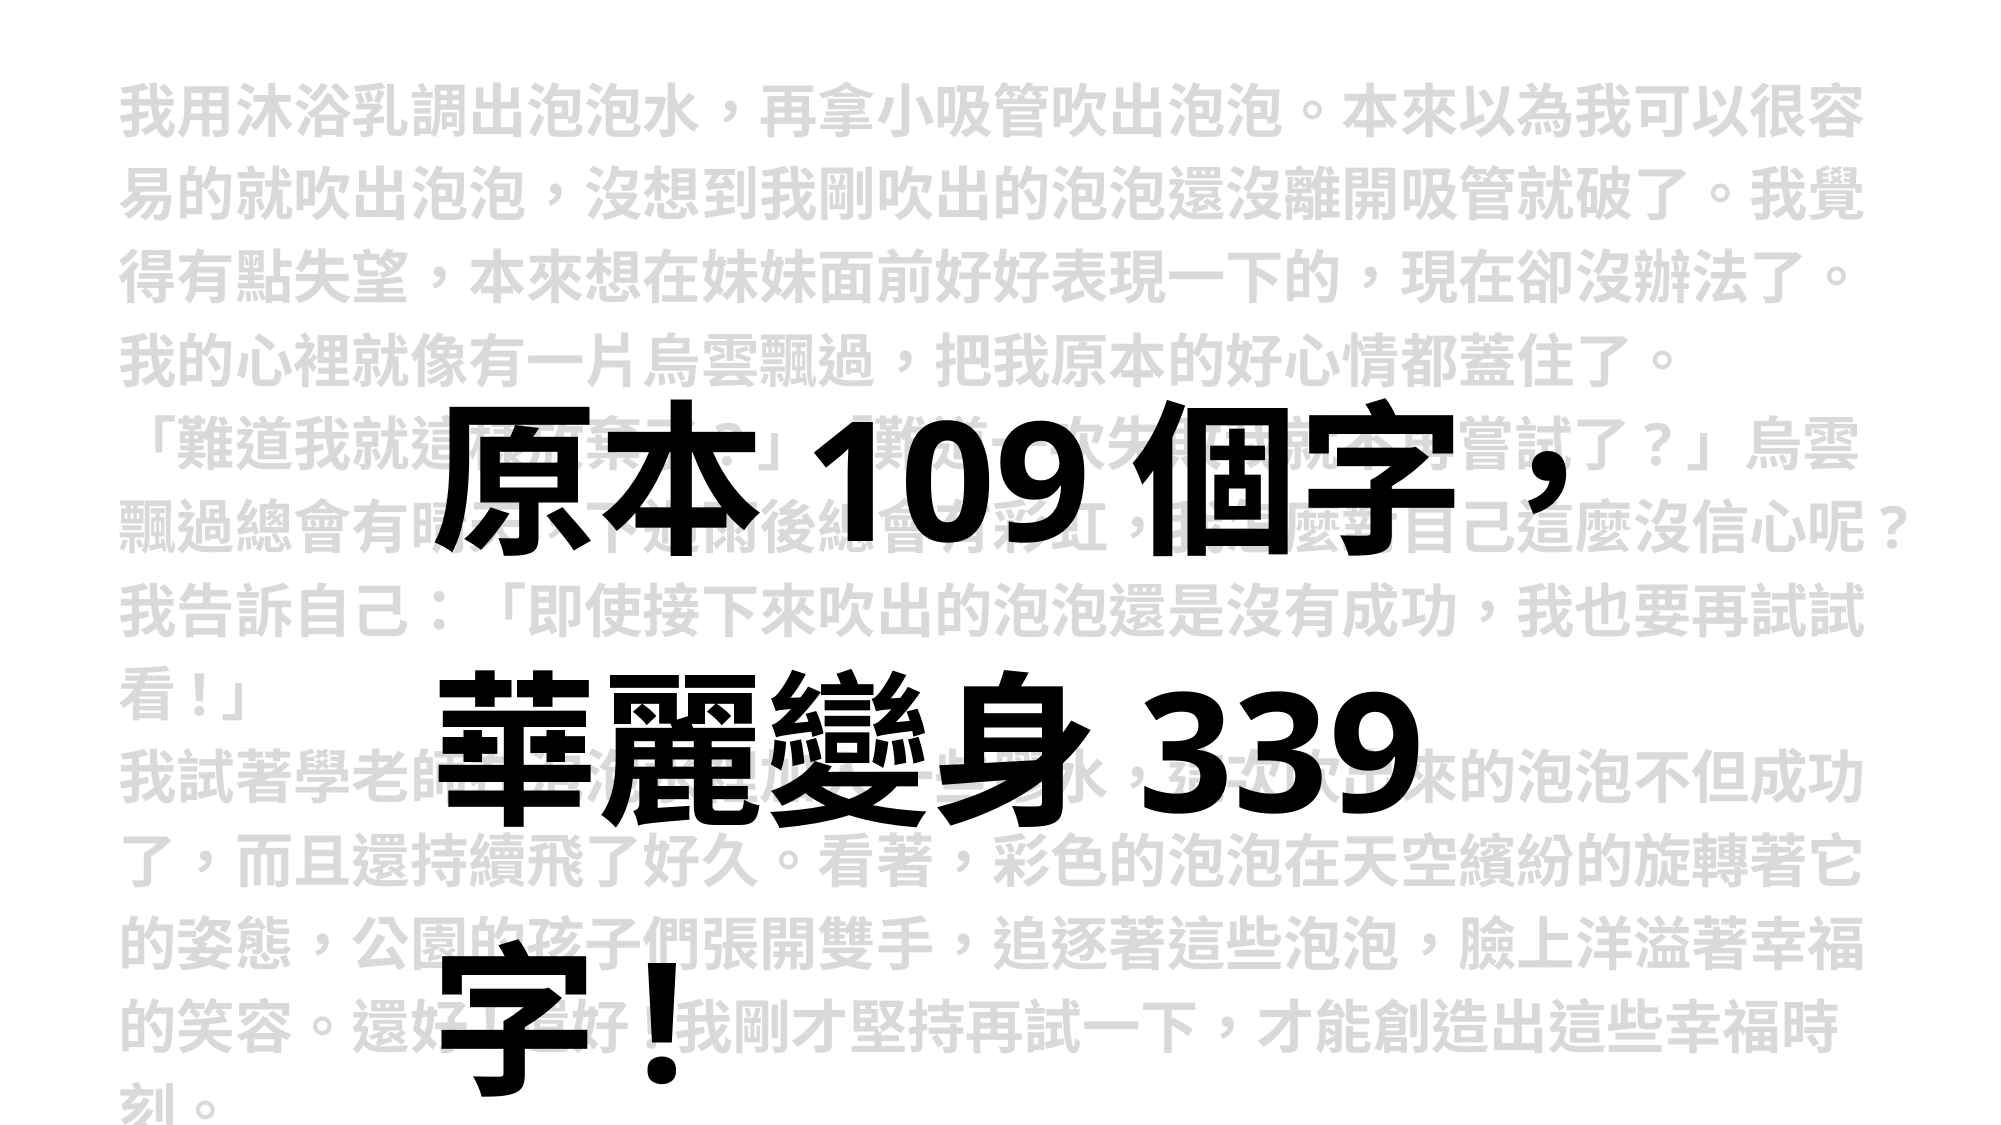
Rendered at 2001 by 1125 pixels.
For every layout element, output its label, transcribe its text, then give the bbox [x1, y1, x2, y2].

text_box 原本109個字， 華麗變身339字! [416, 296, 1636, 1124]
text_box 我用沐浴乳調出泡泡水，再拿小吸管吹出泡泡。本來以為我可以很容易的就吹出泡泡，沒想到我剛吹出的泡泡還沒離開吸管就破了。我覺得有點失望，本來想在妹妹面前好好表現一下的，現在卻沒辦法了。我的心裡就像有一片烏雲飄過，把我原本的好心情都蓋住了。 「難道我就這樣放棄了?」「難道一次失敗我就不再嘗試了?」烏雲飄過總會有晴天，下過雨後總會有彩虹，我怎麼對自己這麼沒信心呢? 我告訴自己：「即使接下來吹出的泡泡還是沒有成功，我也要再試試看!」 我試著學老師在泡泡水裡加入一些膠水，這次吹出來的泡泡不但成功了，而且還持續飛了好久。看著，彩色的泡泡在天空繽紛的旋轉著它的姿態，公園的孩子們張開雙手，追逐著這些泡泡，臉上洋溢著幸福的笑容。還好!還好!我剛才堅持再試一下，才能創造出這些幸福時刻。 [103, 53, 1896, 1125]
